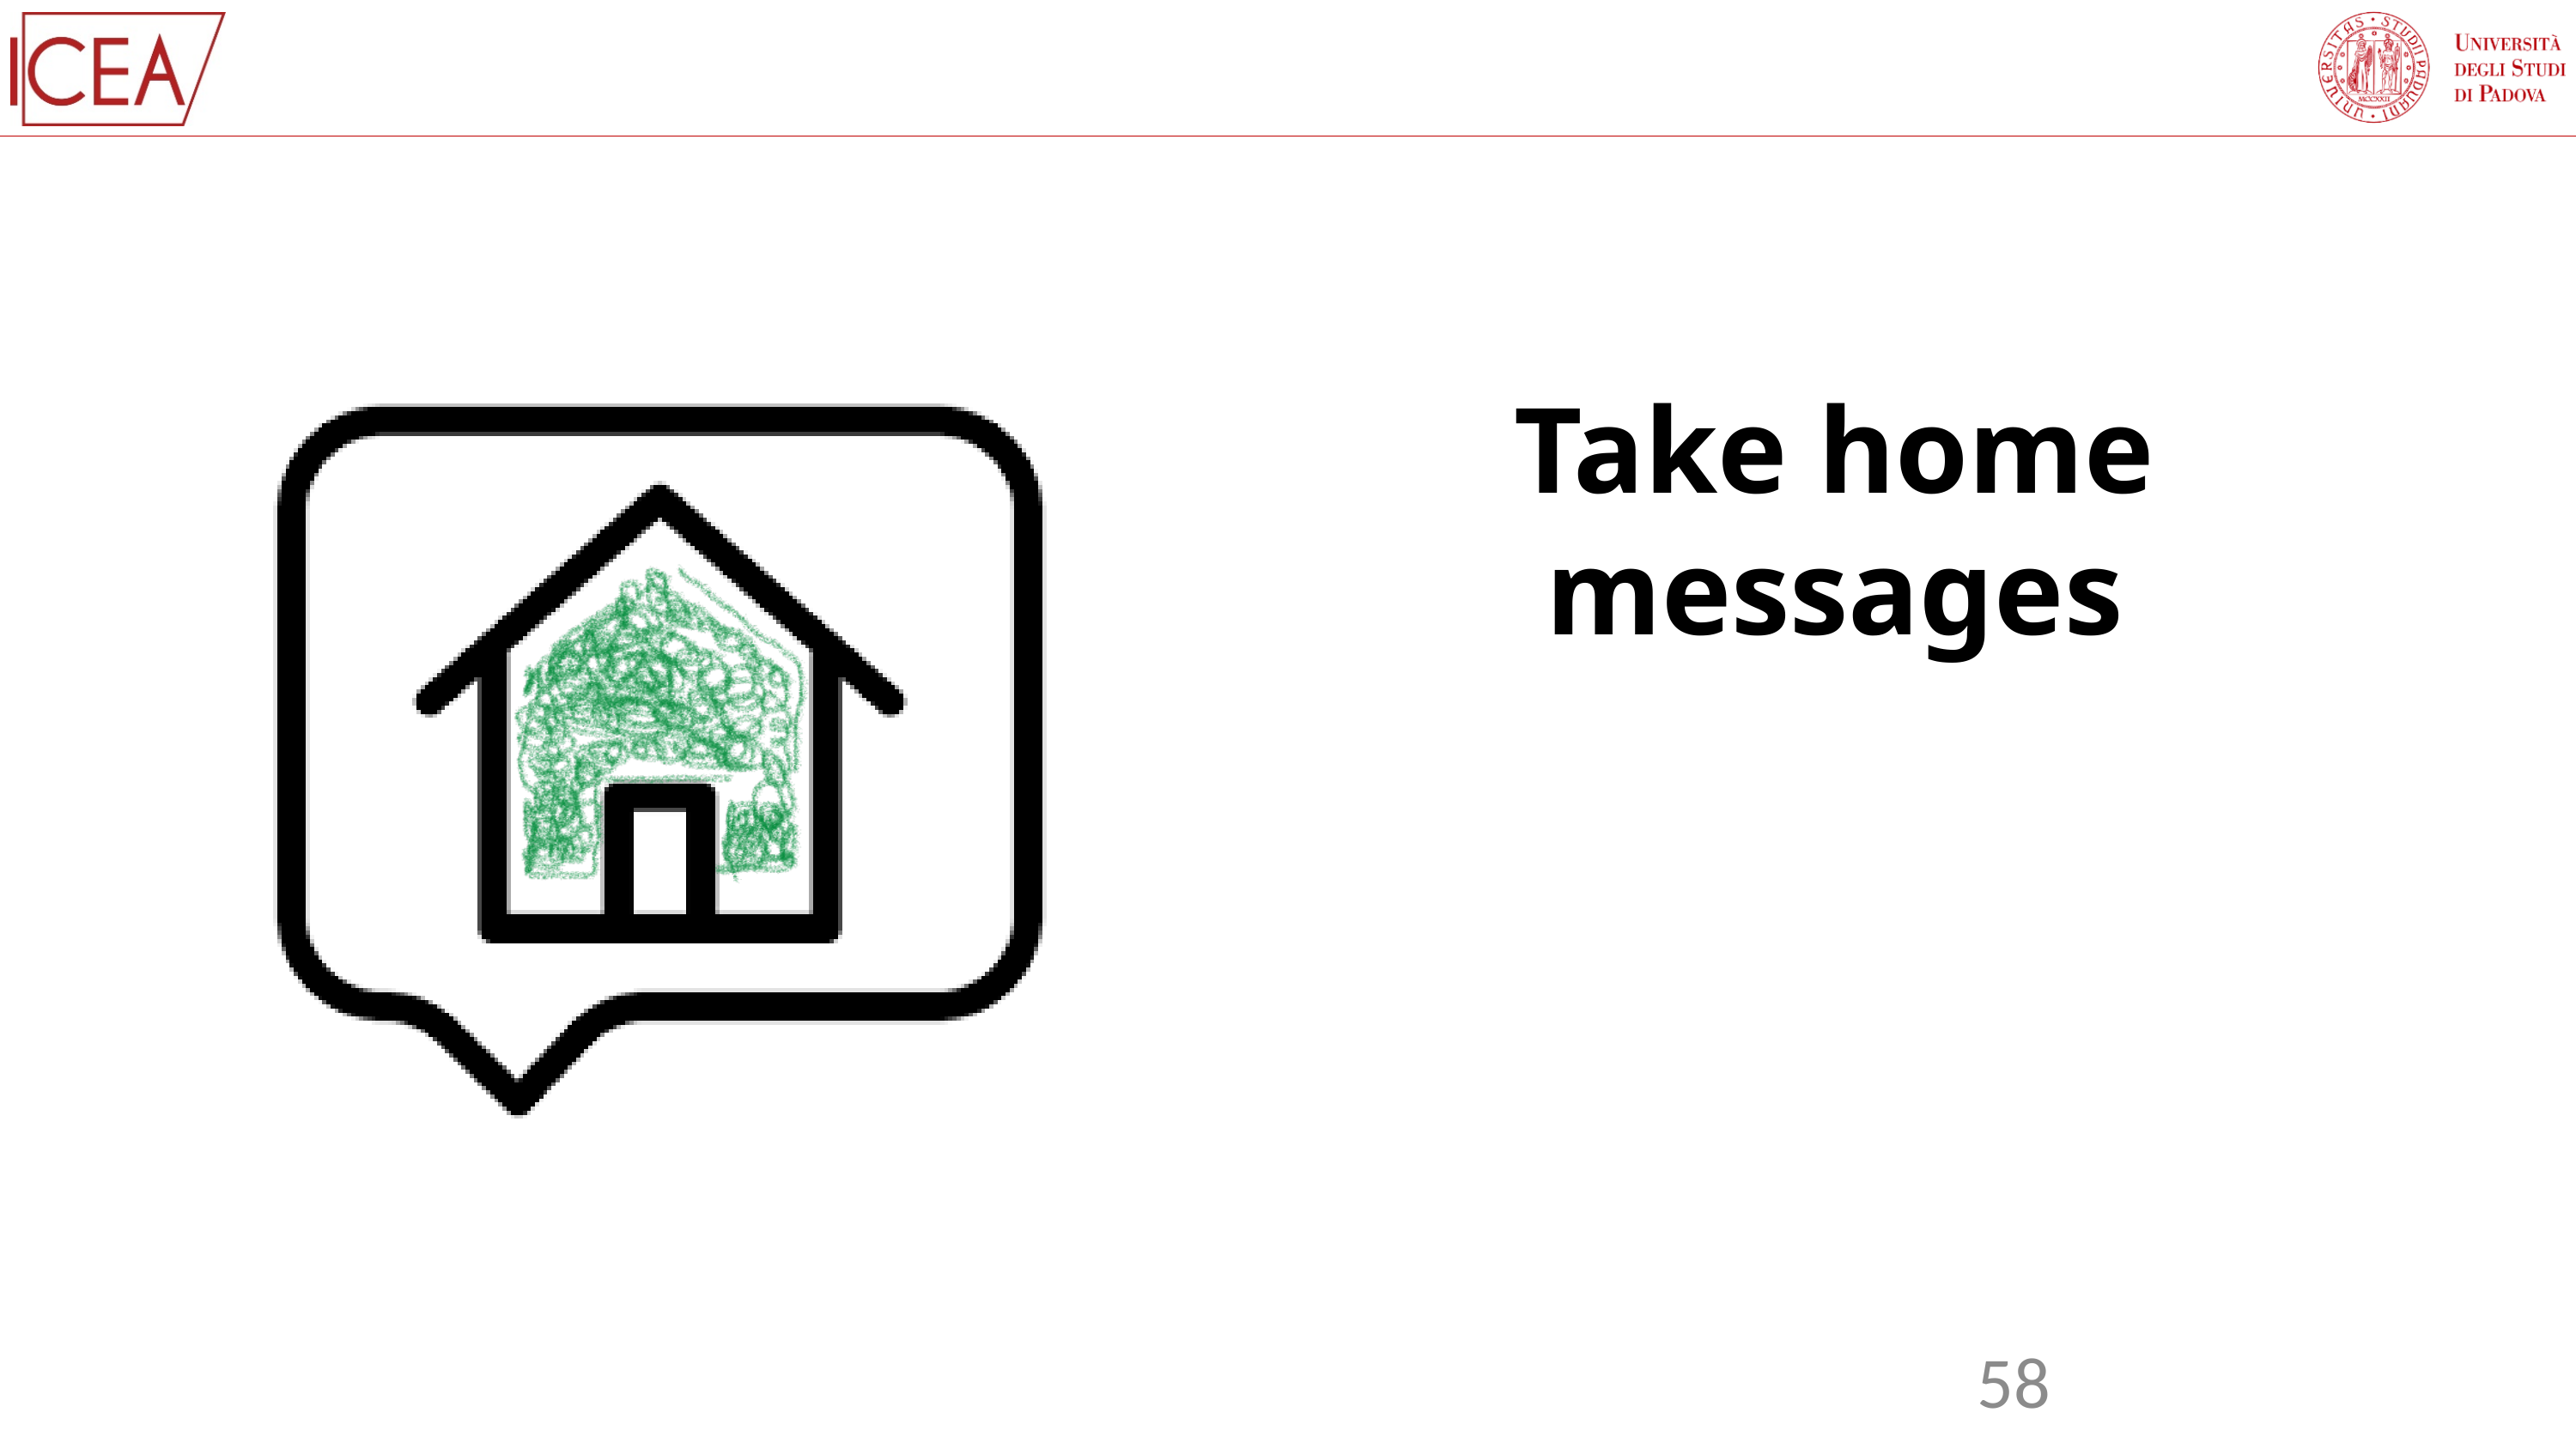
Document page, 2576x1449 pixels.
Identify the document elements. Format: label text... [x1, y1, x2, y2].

slide_number 58 [1964, 1340, 2544, 1418]
text_box Take home messages [1305, 368, 2363, 665]
picture [2316, 9, 2566, 125]
picture [200, 301, 1121, 1222]
picture [10, 12, 227, 126]
